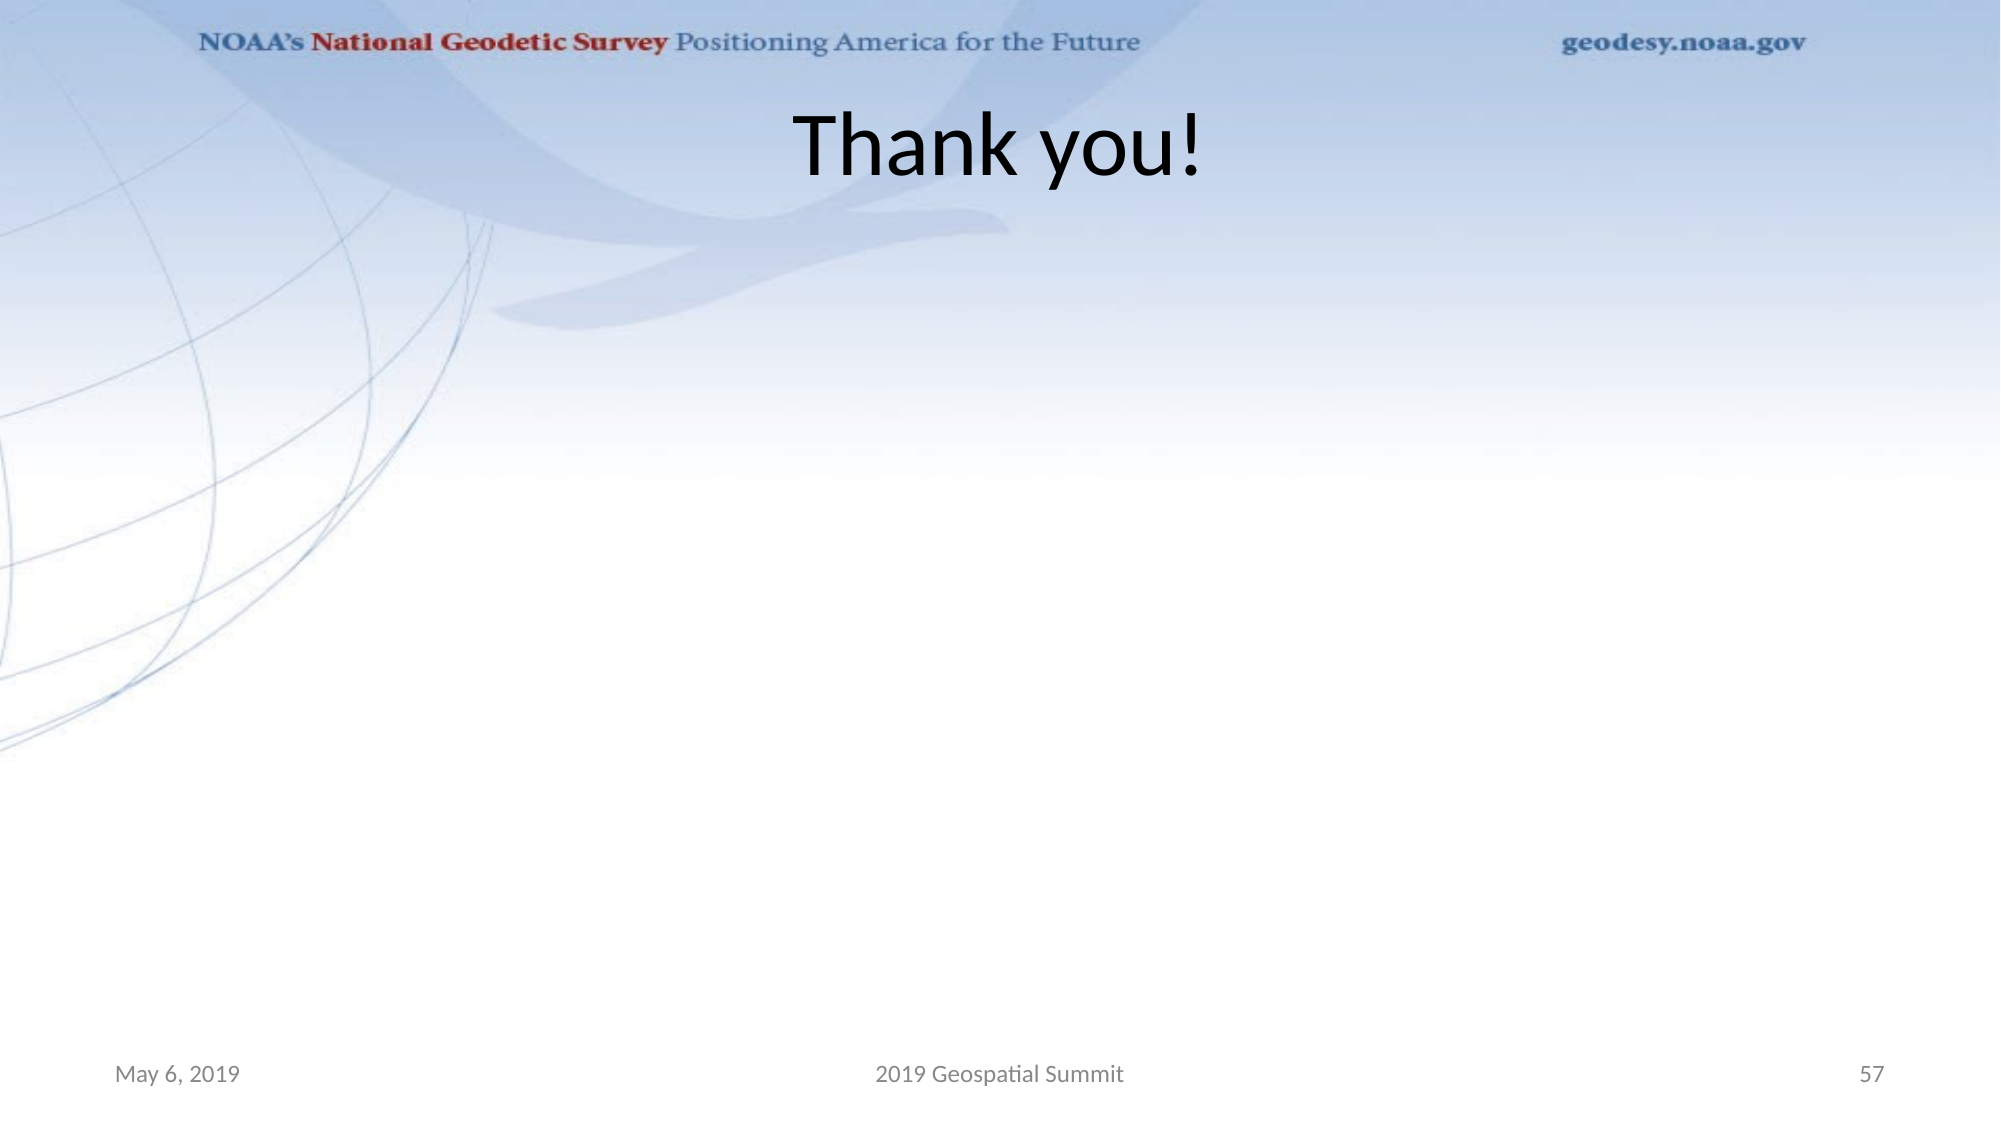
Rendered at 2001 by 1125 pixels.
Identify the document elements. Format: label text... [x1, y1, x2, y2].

footer 2019 Geospatial Summit [683, 1042, 1317, 1103]
title Thank you! [99, 45, 1900, 233]
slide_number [99, 1042, 567, 1103]
picture [0, 0, 2001, 1125]
slide_number ‹#› [1433, 1042, 1900, 1103]
